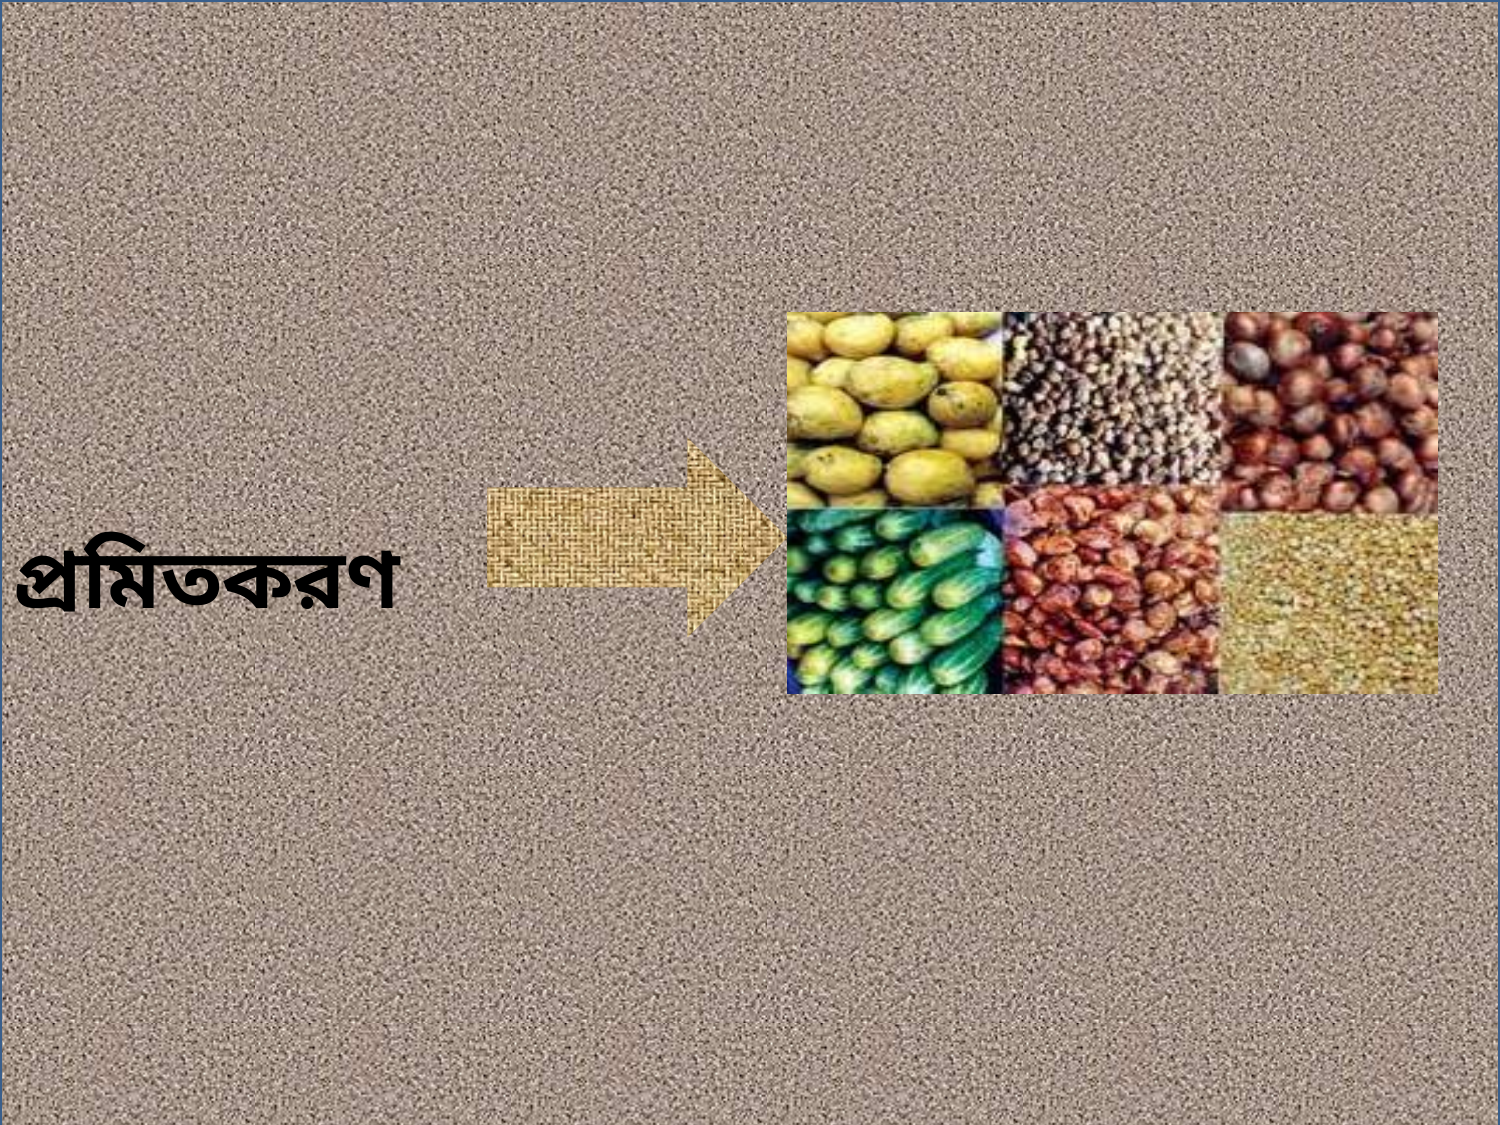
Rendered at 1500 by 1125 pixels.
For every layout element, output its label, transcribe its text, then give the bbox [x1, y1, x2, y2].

picture [787, 312, 1438, 694]
text_box [485, 435, 782, 640]
text_box প্রমিতকরণ [0, 0, 1500, 1125]
